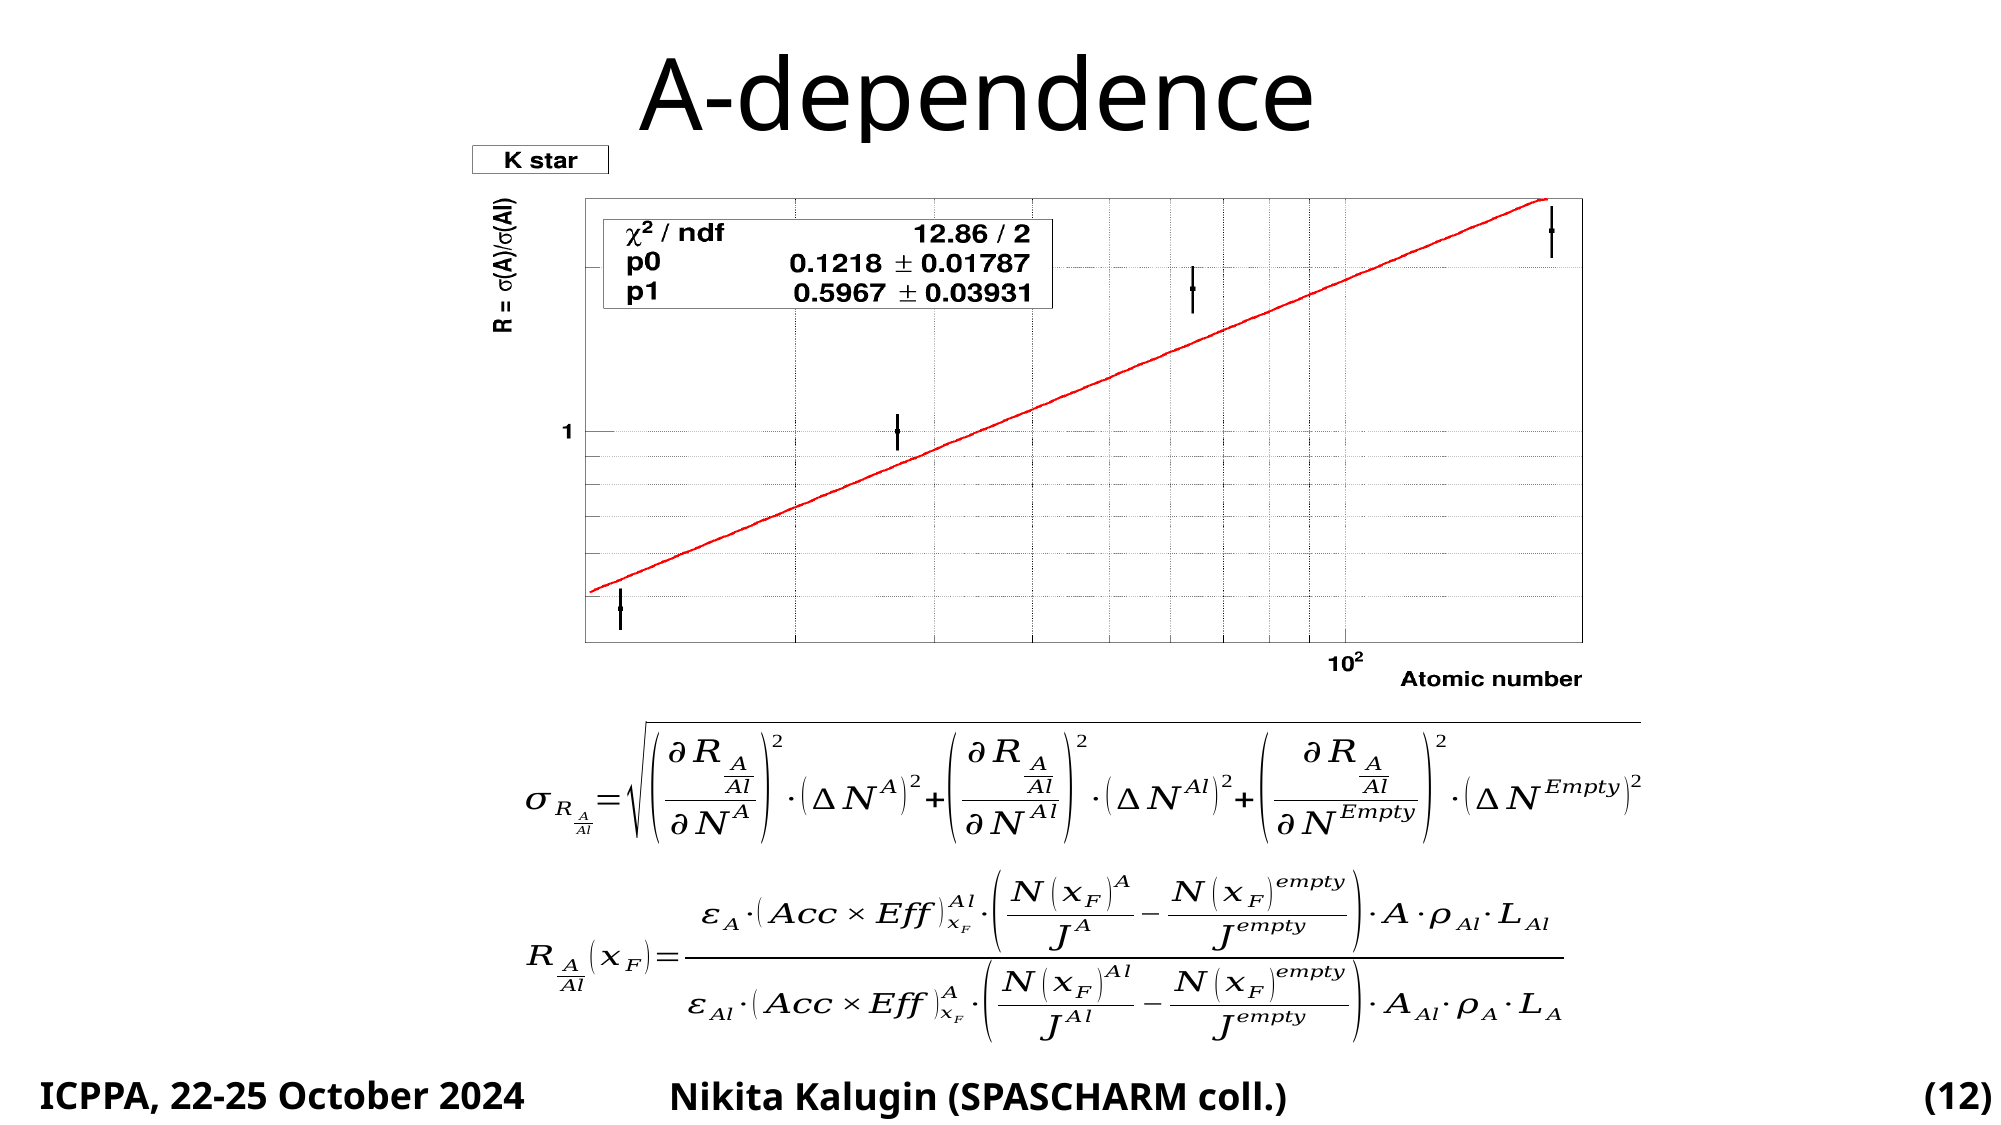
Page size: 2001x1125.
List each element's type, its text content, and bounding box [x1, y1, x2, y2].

picture [460, 143, 1707, 698]
text_box (12) [1909, 1064, 2000, 1125]
text_box ICPPA, 22-25 October 2024 [25, 1064, 541, 1125]
text_box A-dependence [624, 23, 1333, 143]
text_box Nikita Kalugin (SPASCHARM coll.) [654, 1065, 1303, 1125]
